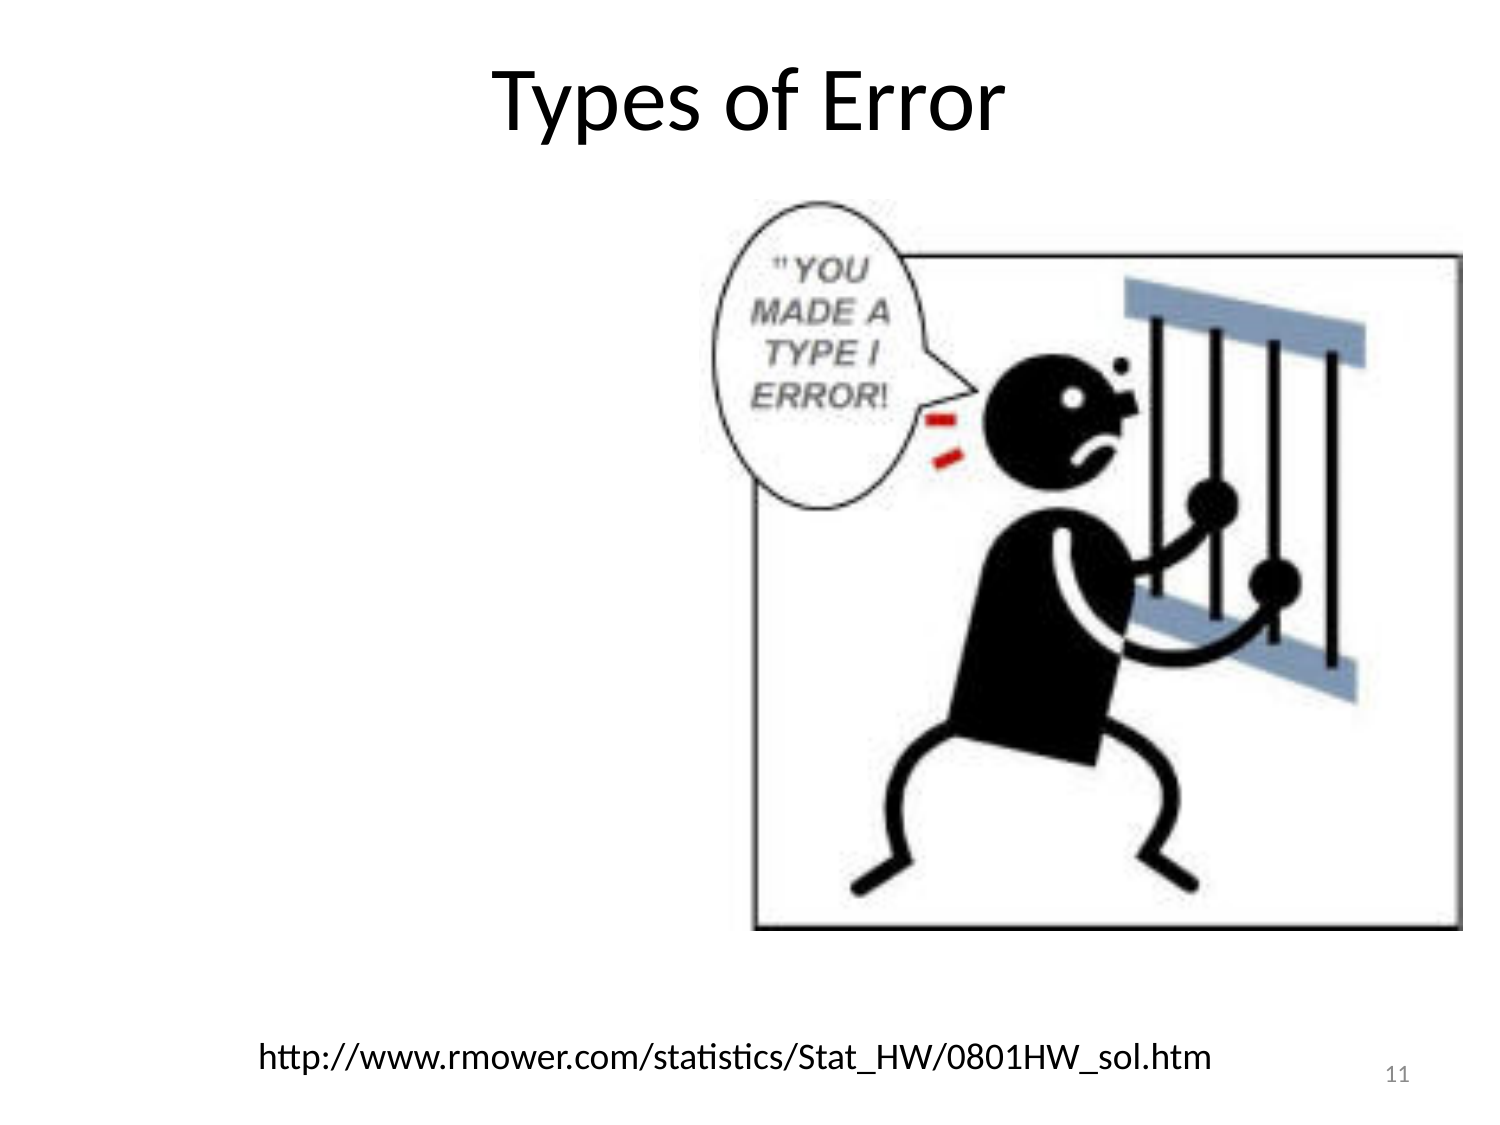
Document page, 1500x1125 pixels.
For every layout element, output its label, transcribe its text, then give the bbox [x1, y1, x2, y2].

slide_number 11 [1074, 1042, 1425, 1103]
title Types of Error [75, 0, 1425, 188]
text_box http://www.rmower.com/statistics/Stat_HW/0801HW_sol.htm [243, 1024, 1229, 1085]
picture [699, 199, 1463, 931]
